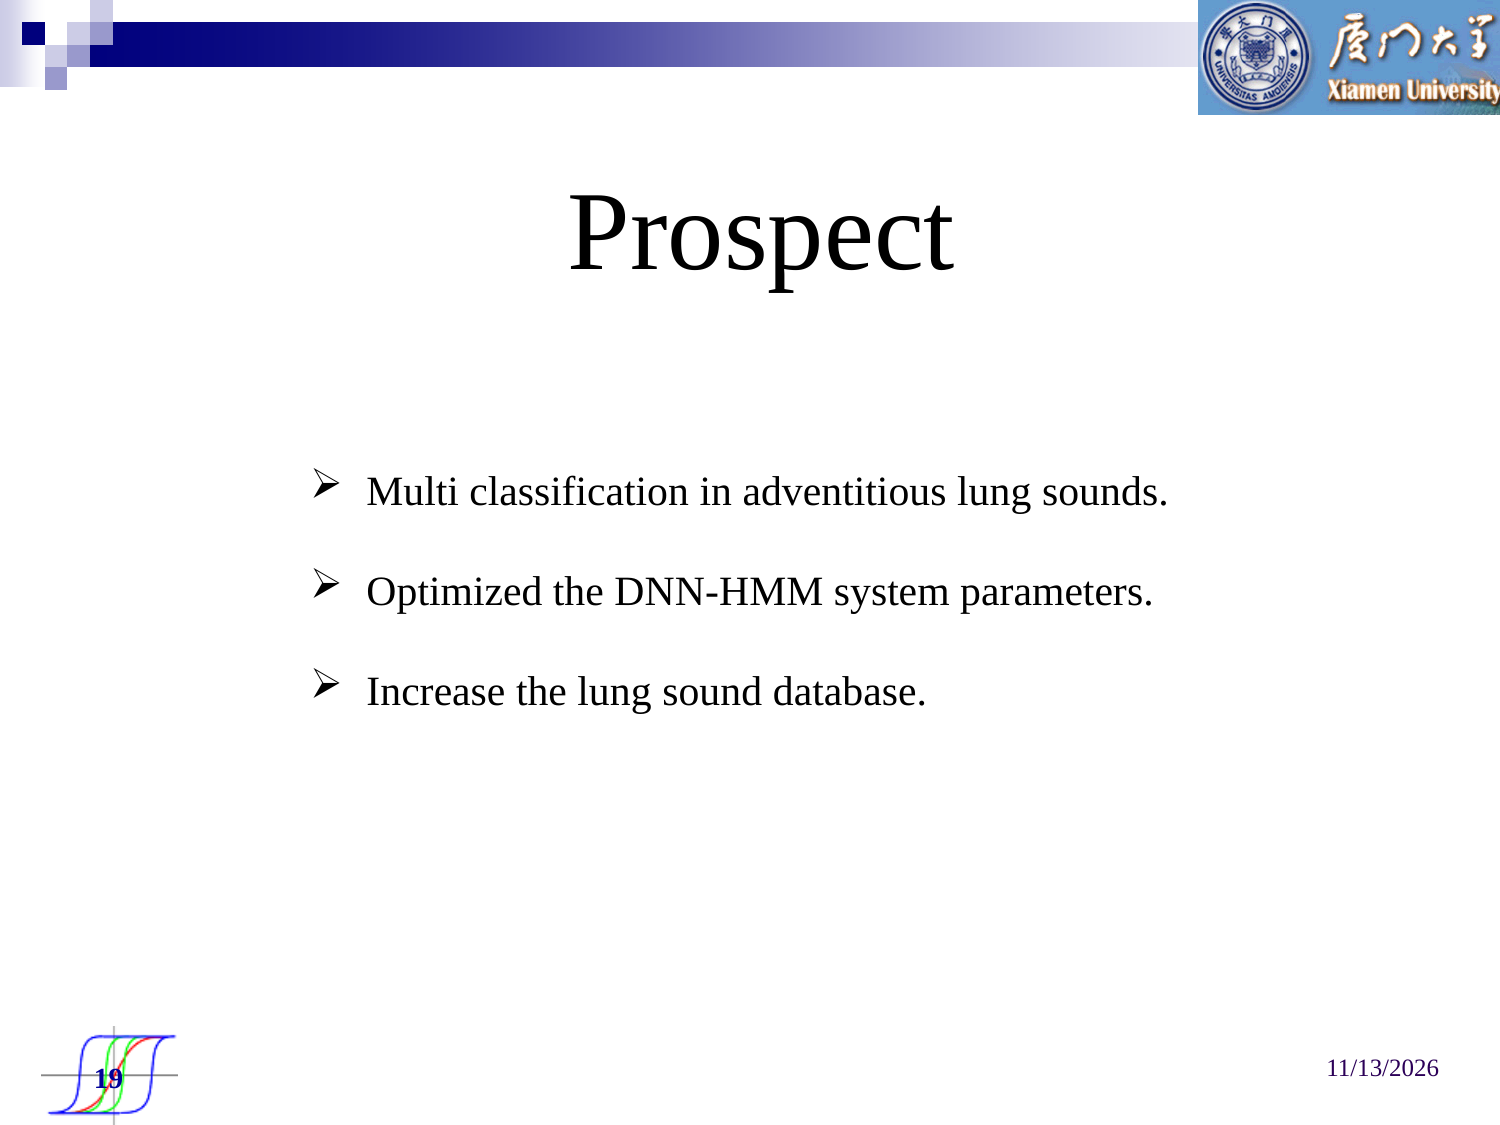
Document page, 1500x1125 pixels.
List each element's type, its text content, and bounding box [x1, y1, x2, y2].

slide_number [1234, 1043, 1455, 1107]
picture [41, 1026, 178, 1125]
picture [1198, 0, 1500, 115]
text_box Prospect [123, 149, 1400, 300]
text_box Multi classification in adventitious lung sounds. Optimized the DNN-HMM system parameters. Increase the lung sound database. [295, 456, 1229, 722]
